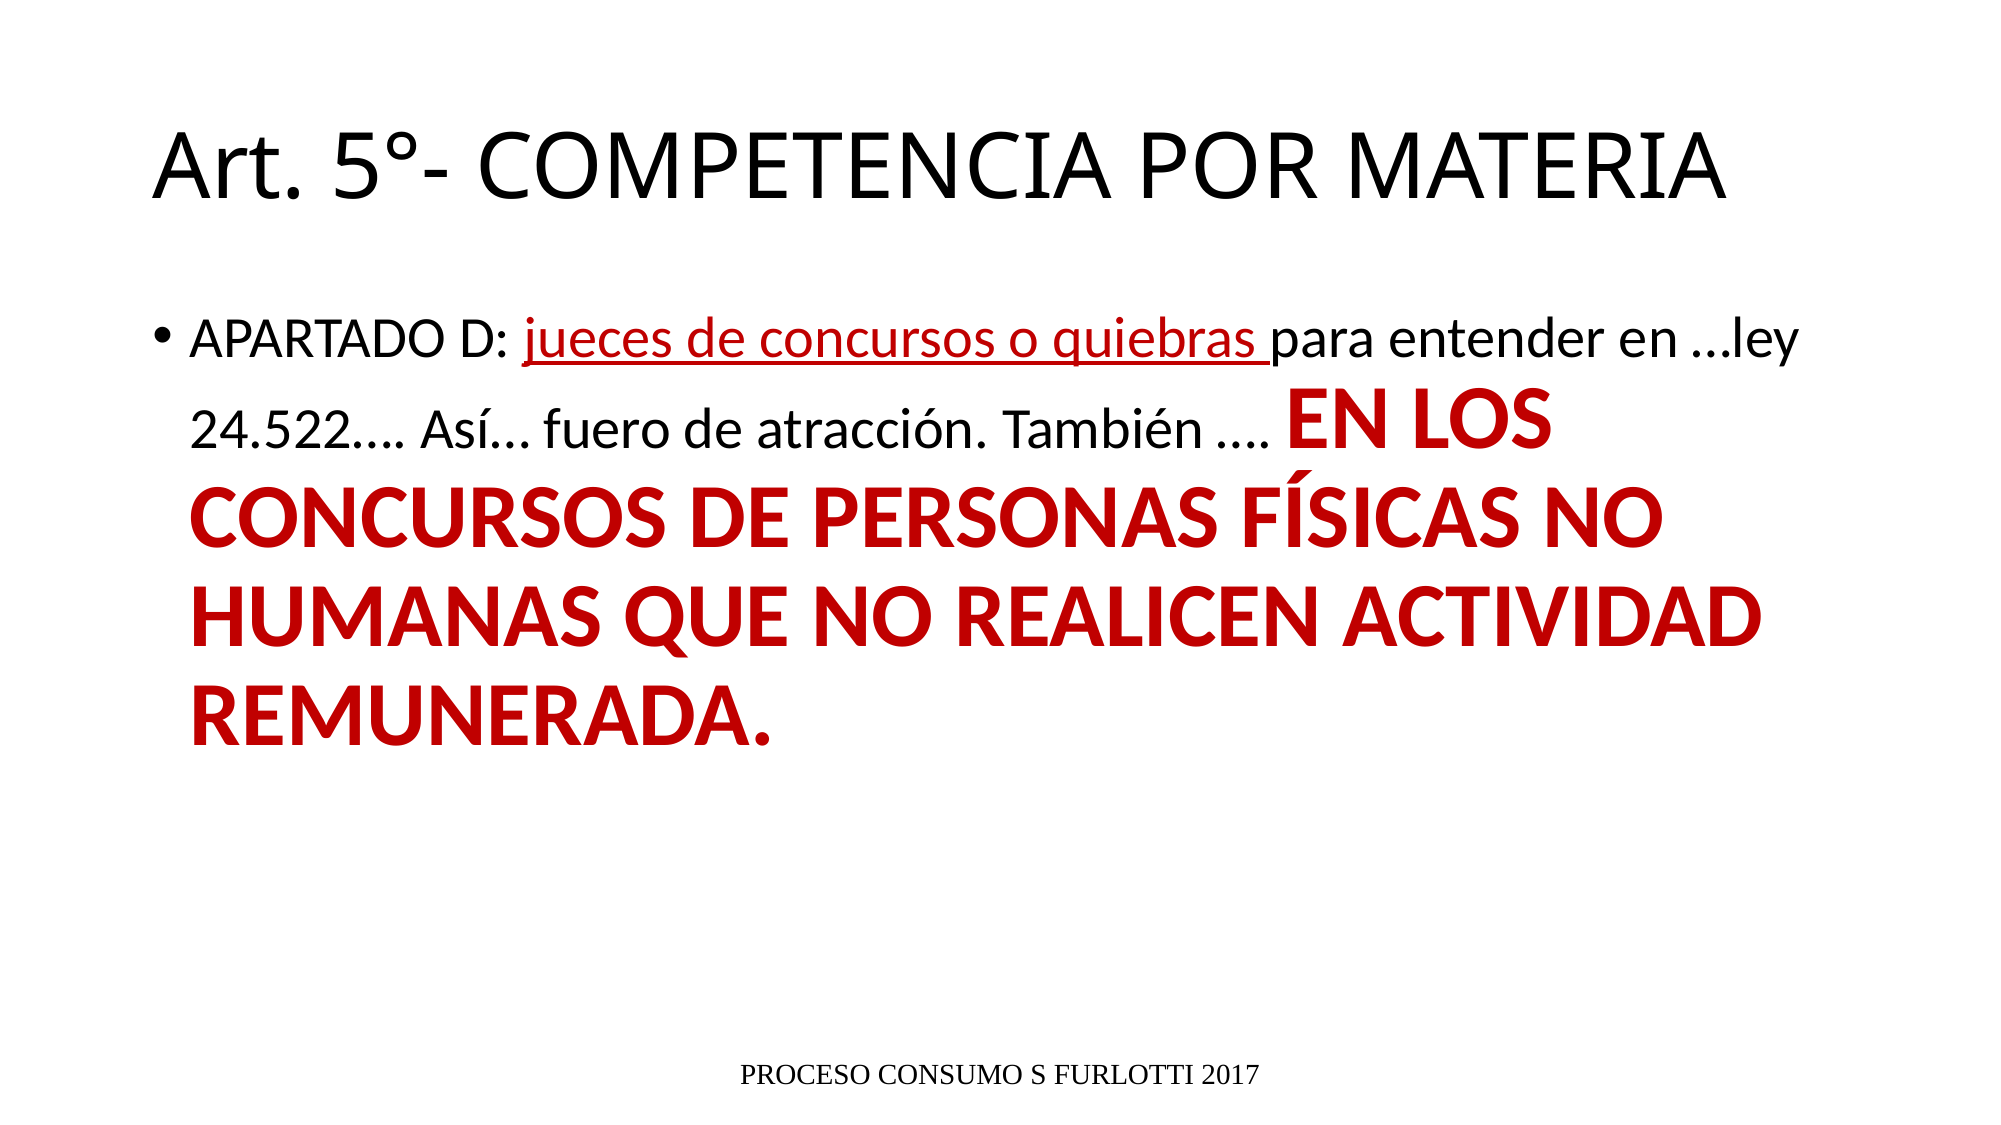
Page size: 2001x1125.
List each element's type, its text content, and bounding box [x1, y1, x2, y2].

footer PROCESO CONSUMO S FURLOTTI 2017 [662, 1042, 1338, 1103]
list APARTADO D: jueces de concursos o quiebras para entender en …ley 24.522…. Así… fuero de atracción. También …. EN LOS CONCURSOS DE PERSONAS FÍSICAS NO HUMANAS QUE NO REALICEN ACTIVIDAD REMUNERADA. [137, 299, 1863, 1014]
title Art. 5°- COMPETENCIA POR MATERIA [137, 59, 1863, 278]
